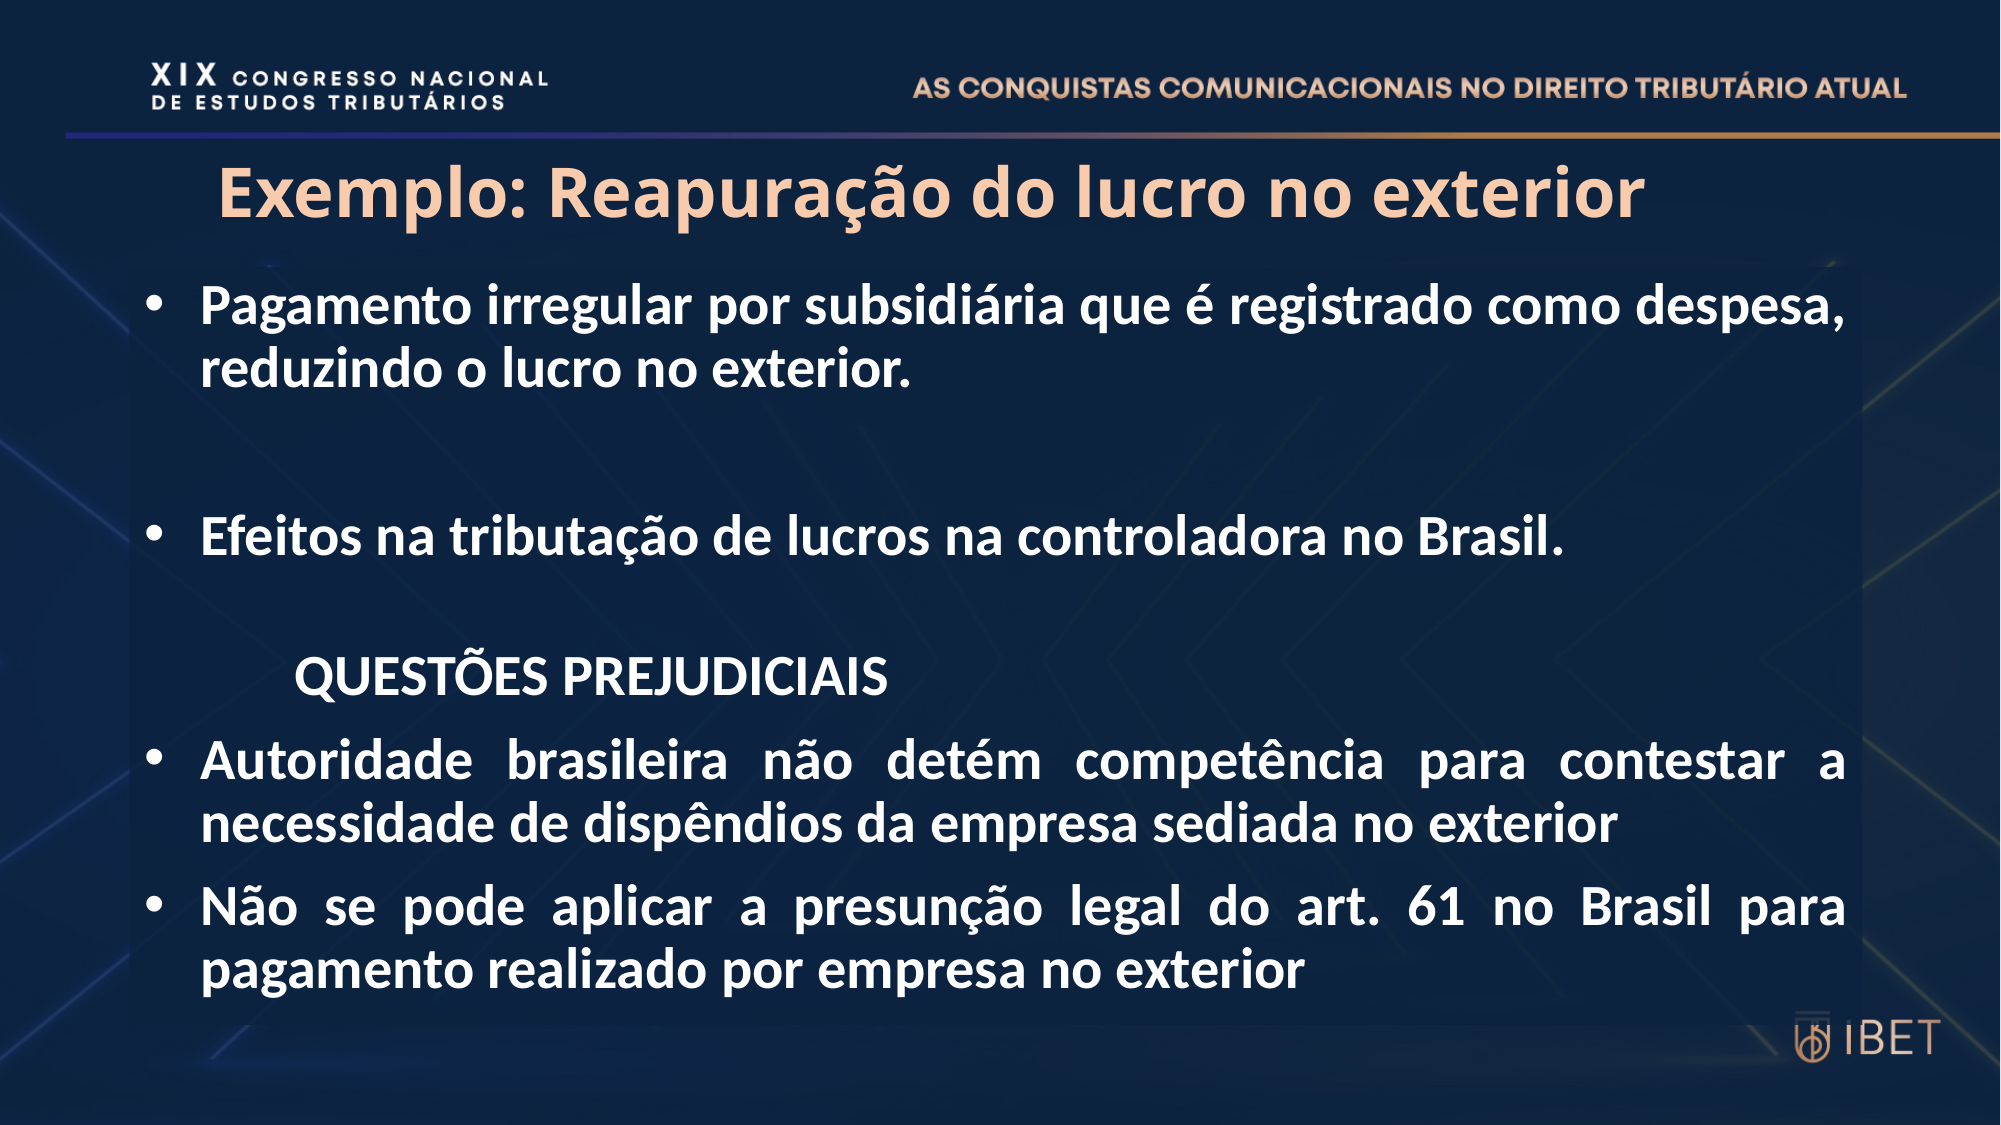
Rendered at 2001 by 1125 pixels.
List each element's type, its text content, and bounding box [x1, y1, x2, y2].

title Exemplo: Reapuração do lucro no exterior [201, 141, 1683, 250]
slide_number 15 [1412, 1042, 1863, 1103]
list Pagamento irregular por subsidiária que é registrado como despesa, reduzindo o lucro no exterior. Efeitos na tributação de lucros na controladora no Brasil. QUESTÕES PREJUDICIAIS Autoridade brasileira não detém competência para contestar a necessidade de dispêndios da empresa sediada no exterior Não se pode aplicar a presunção legal do art. 61 no Brasil para pagamento realizado por empresa no exterior [129, 267, 1863, 1025]
picture [0, 0, 2001, 1125]
